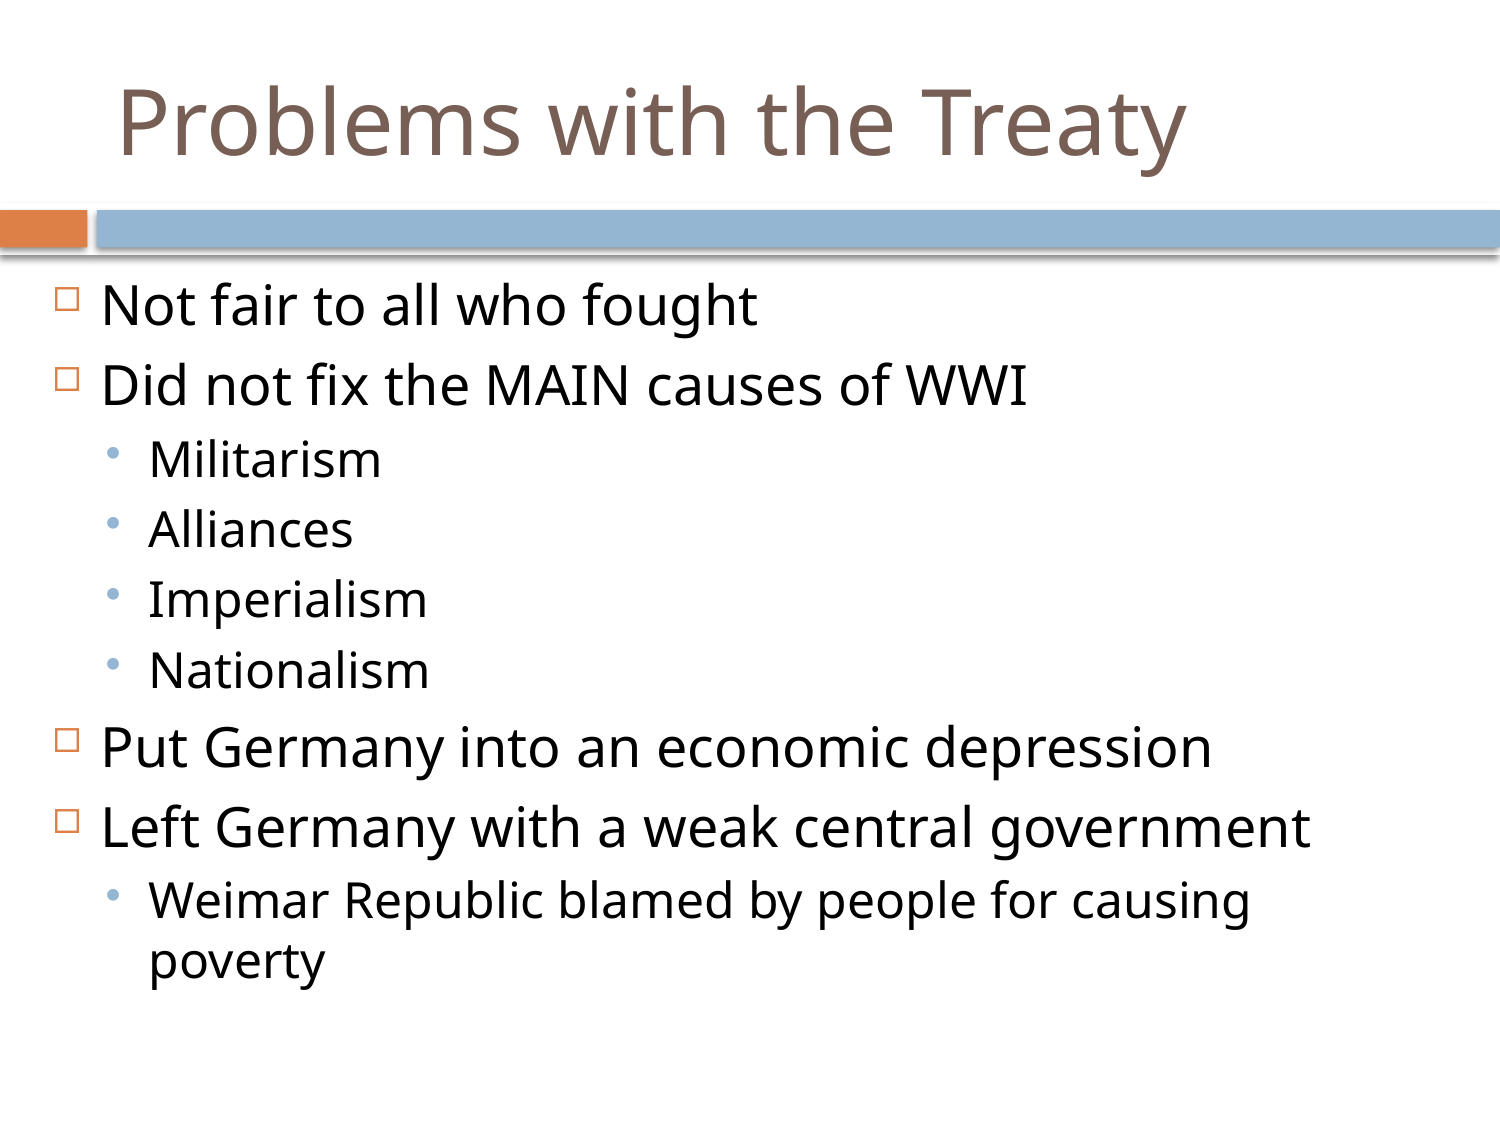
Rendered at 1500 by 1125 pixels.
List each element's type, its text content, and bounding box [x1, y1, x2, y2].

title Problems with the Treaty [100, 37, 1438, 200]
list Not fair to all who fought Did not fix the MAIN causes of WWI Militarism Alliances Imperialism Nationalism Put Germany into an economic depression Left Germany with a weak central government Weimar Republic blamed by people for causing poverty [37, 262, 1438, 1000]
